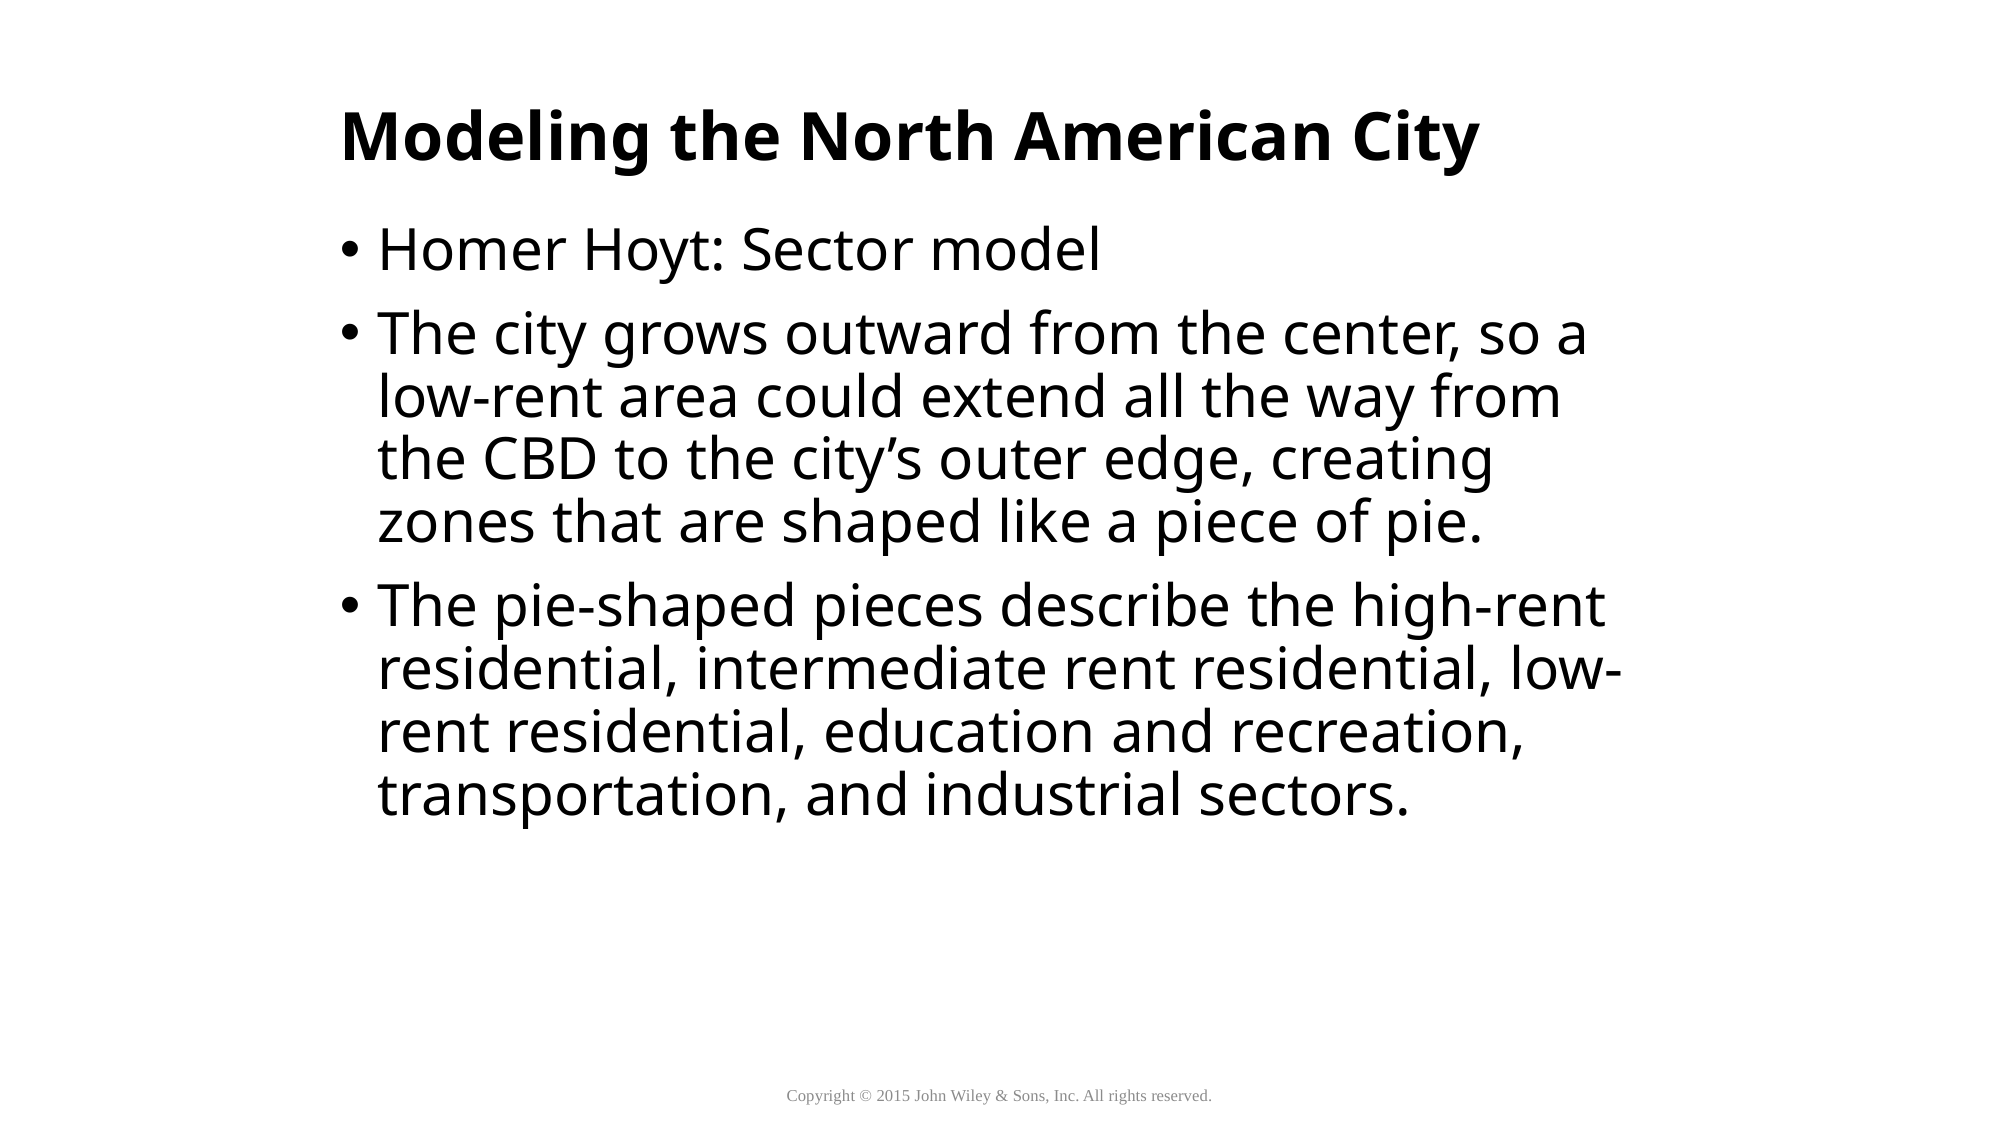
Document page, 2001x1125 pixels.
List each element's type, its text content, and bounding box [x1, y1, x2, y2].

title Modeling the North American City [324, 45, 1675, 233]
footer Copyright © 2015 John Wiley & Sons, Inc. All rights reserved. [637, 1065, 1363, 1125]
list Homer Hoyt: Sector model The city grows outward from the center, so a low-rent area could extend all the way from the CBD to the city’s outer edge, creating zones that are shaped like a piece of pie. The pie-shaped pieces describe the high-rent residential, intermediate rent residential, low-rent residential, education and recreation, transportation, and industrial sectors. [324, 233, 1675, 1025]
